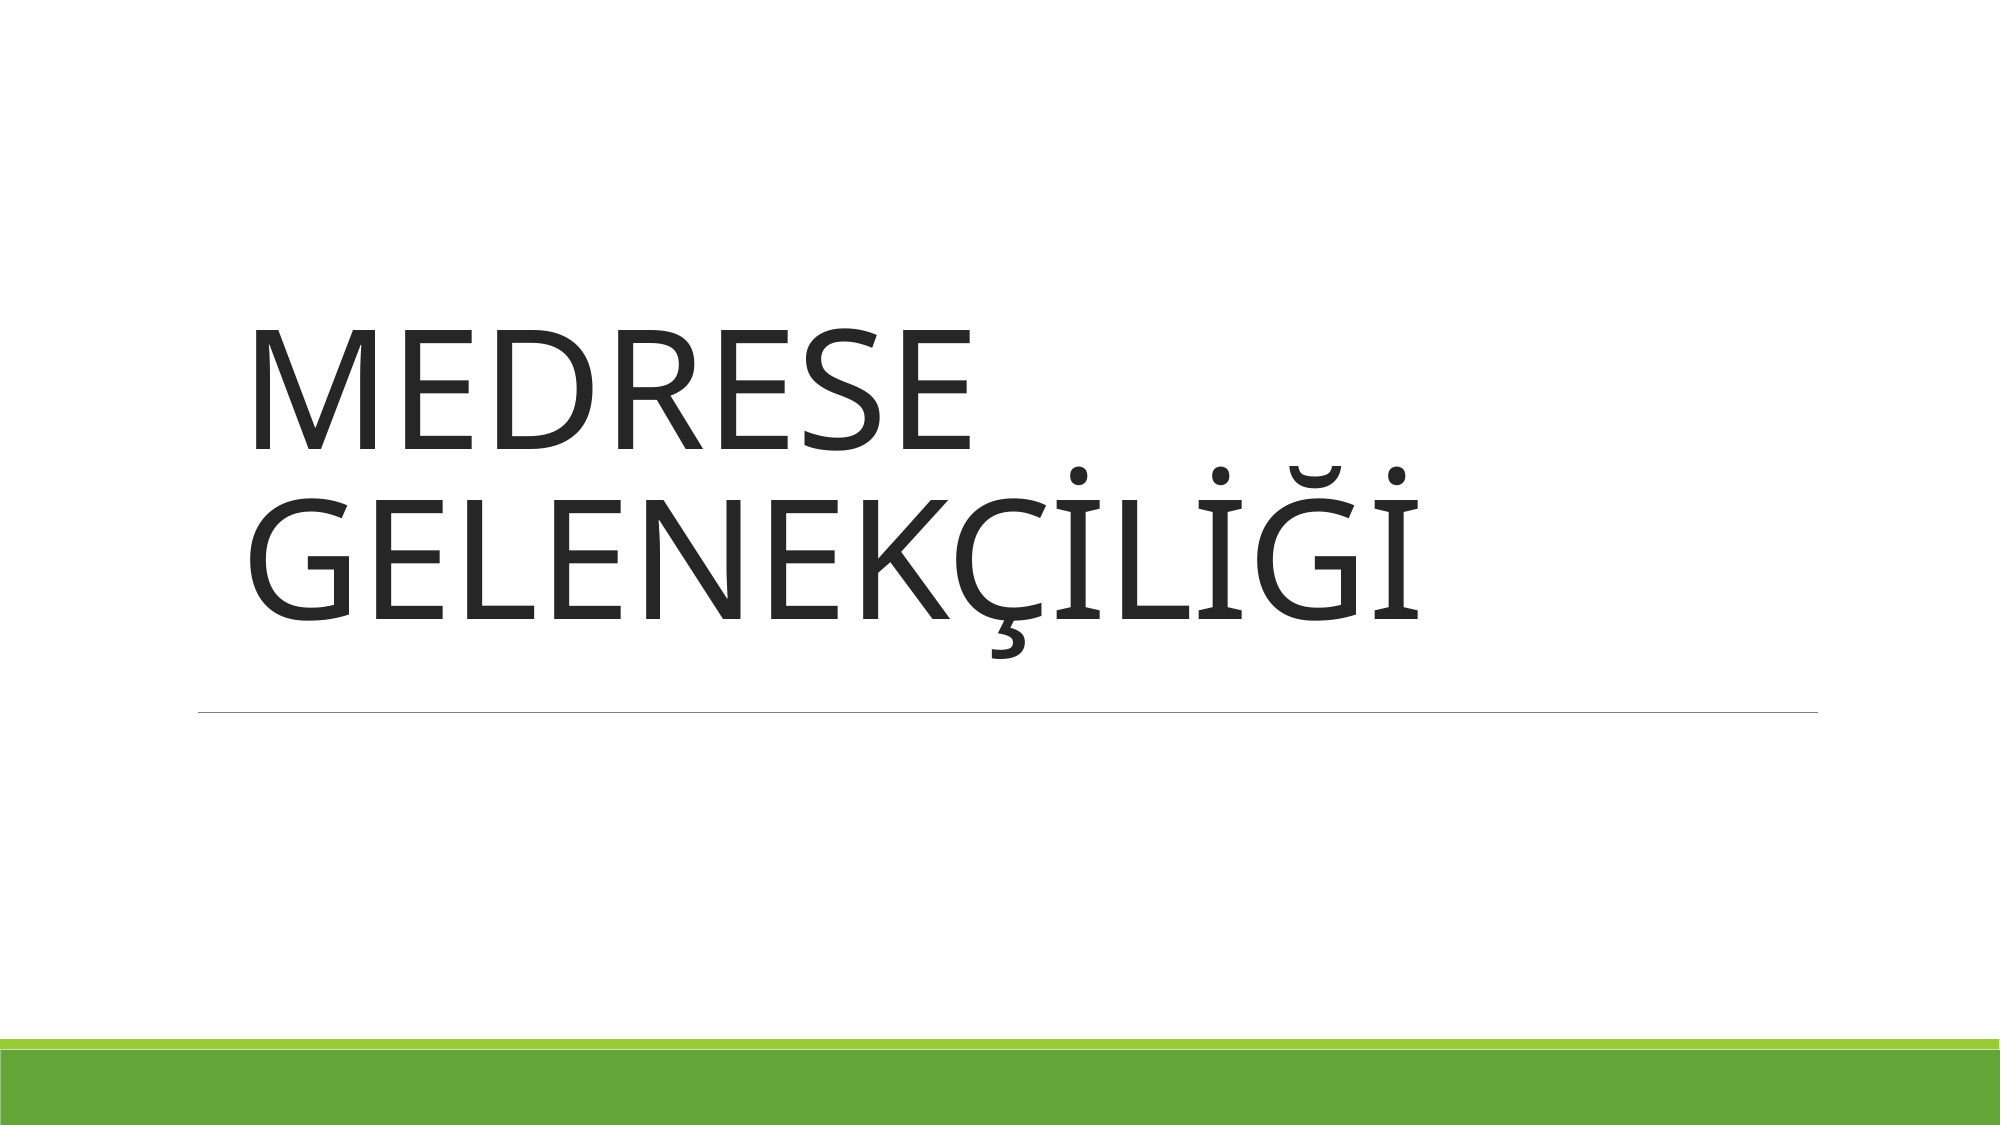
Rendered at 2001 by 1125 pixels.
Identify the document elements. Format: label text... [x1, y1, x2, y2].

title MEDRESE GELENEKÇİLİĞİ [225, 169, 1726, 761]
